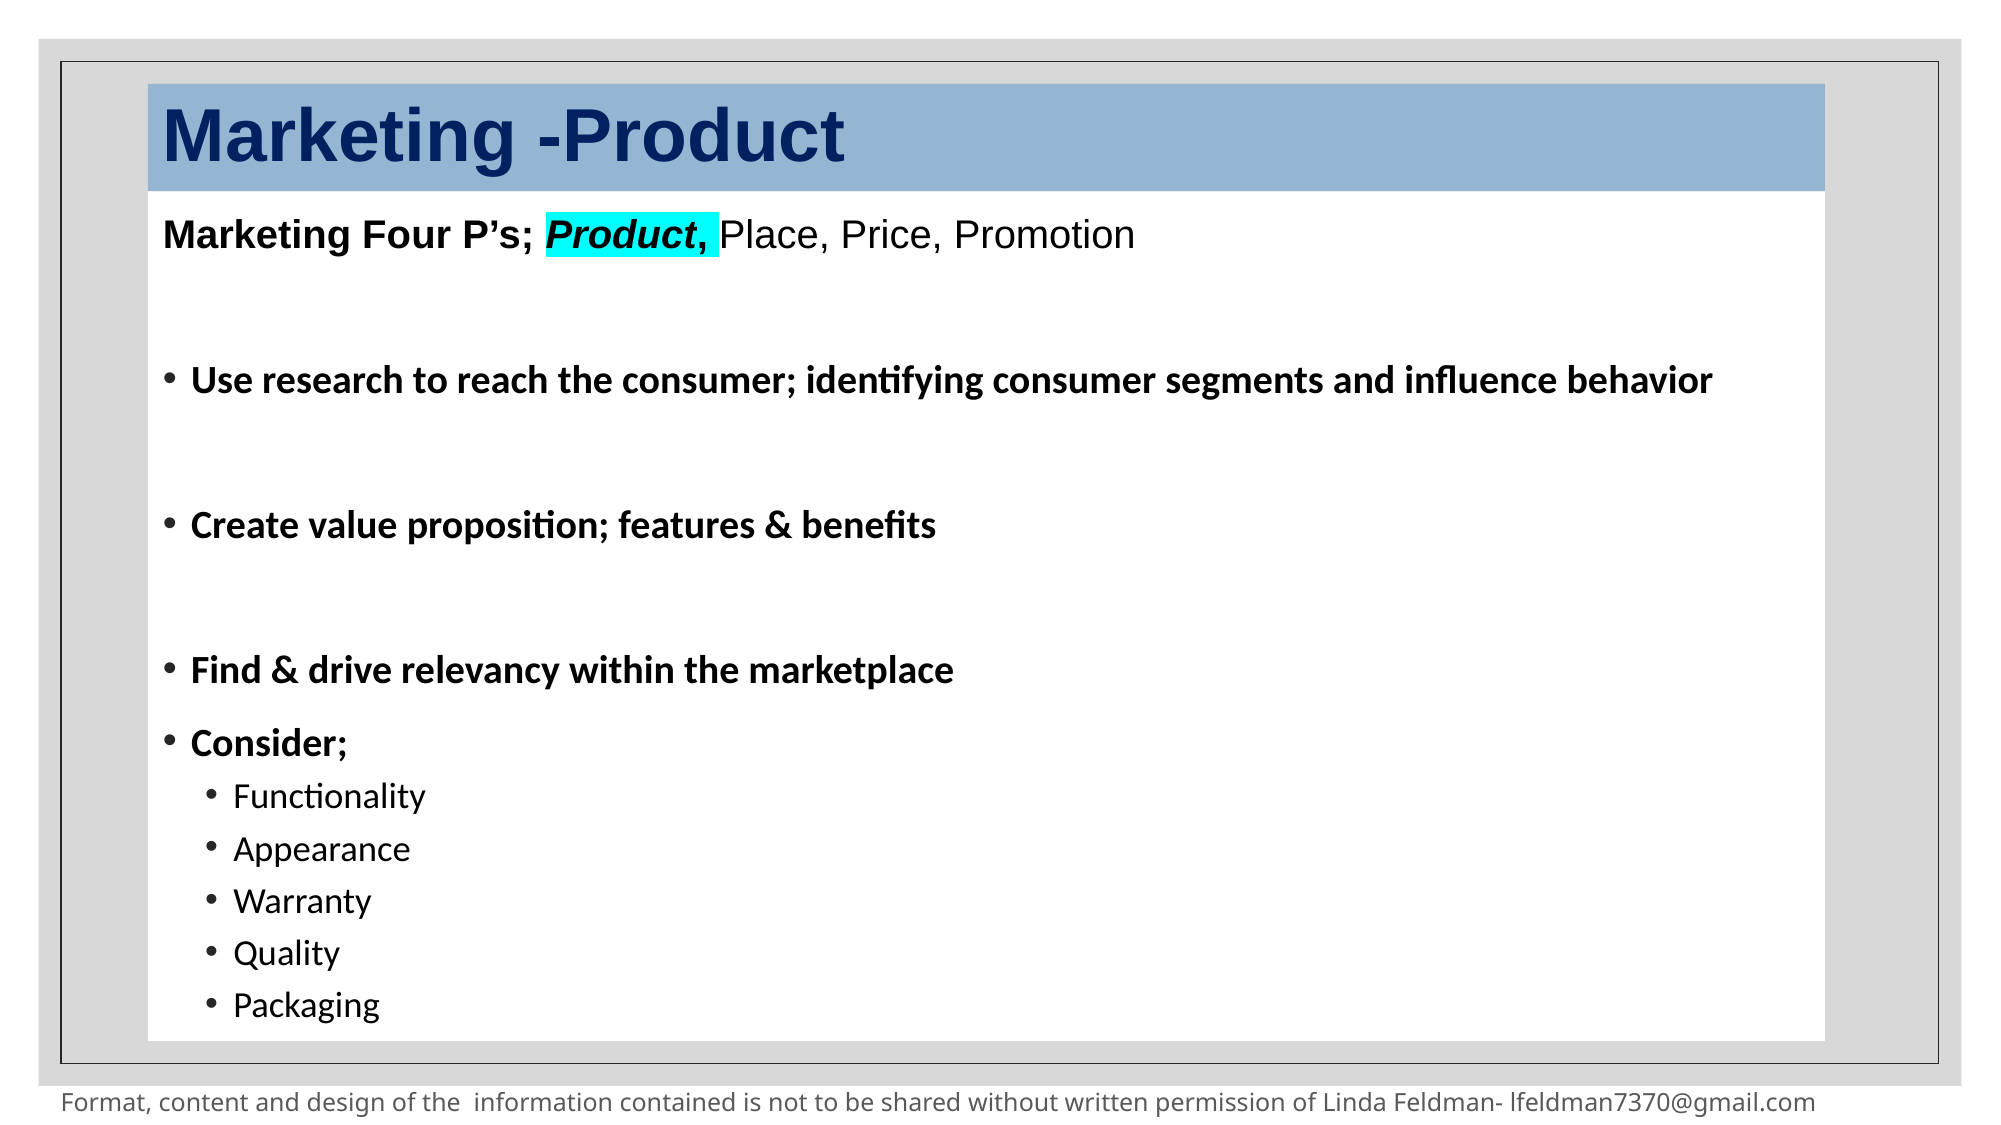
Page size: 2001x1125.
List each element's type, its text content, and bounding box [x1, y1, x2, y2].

text_box Format, content and design of the information contained is not to be shared without written permission of Linda Feldman- lfeldman7370@gmail.com [45, 1079, 1906, 1125]
list Marketing Four P’s; Product, Place, Price, Promotion Use research to reach the consumer; identifying consumer segments and influence behavior Create value proposition; features & benefits Find & drive relevancy within the marketplace Consider; Functionality Appearance Warranty Quality Packaging [147, 191, 1825, 1042]
title Marketing -Product [147, 83, 1825, 191]
